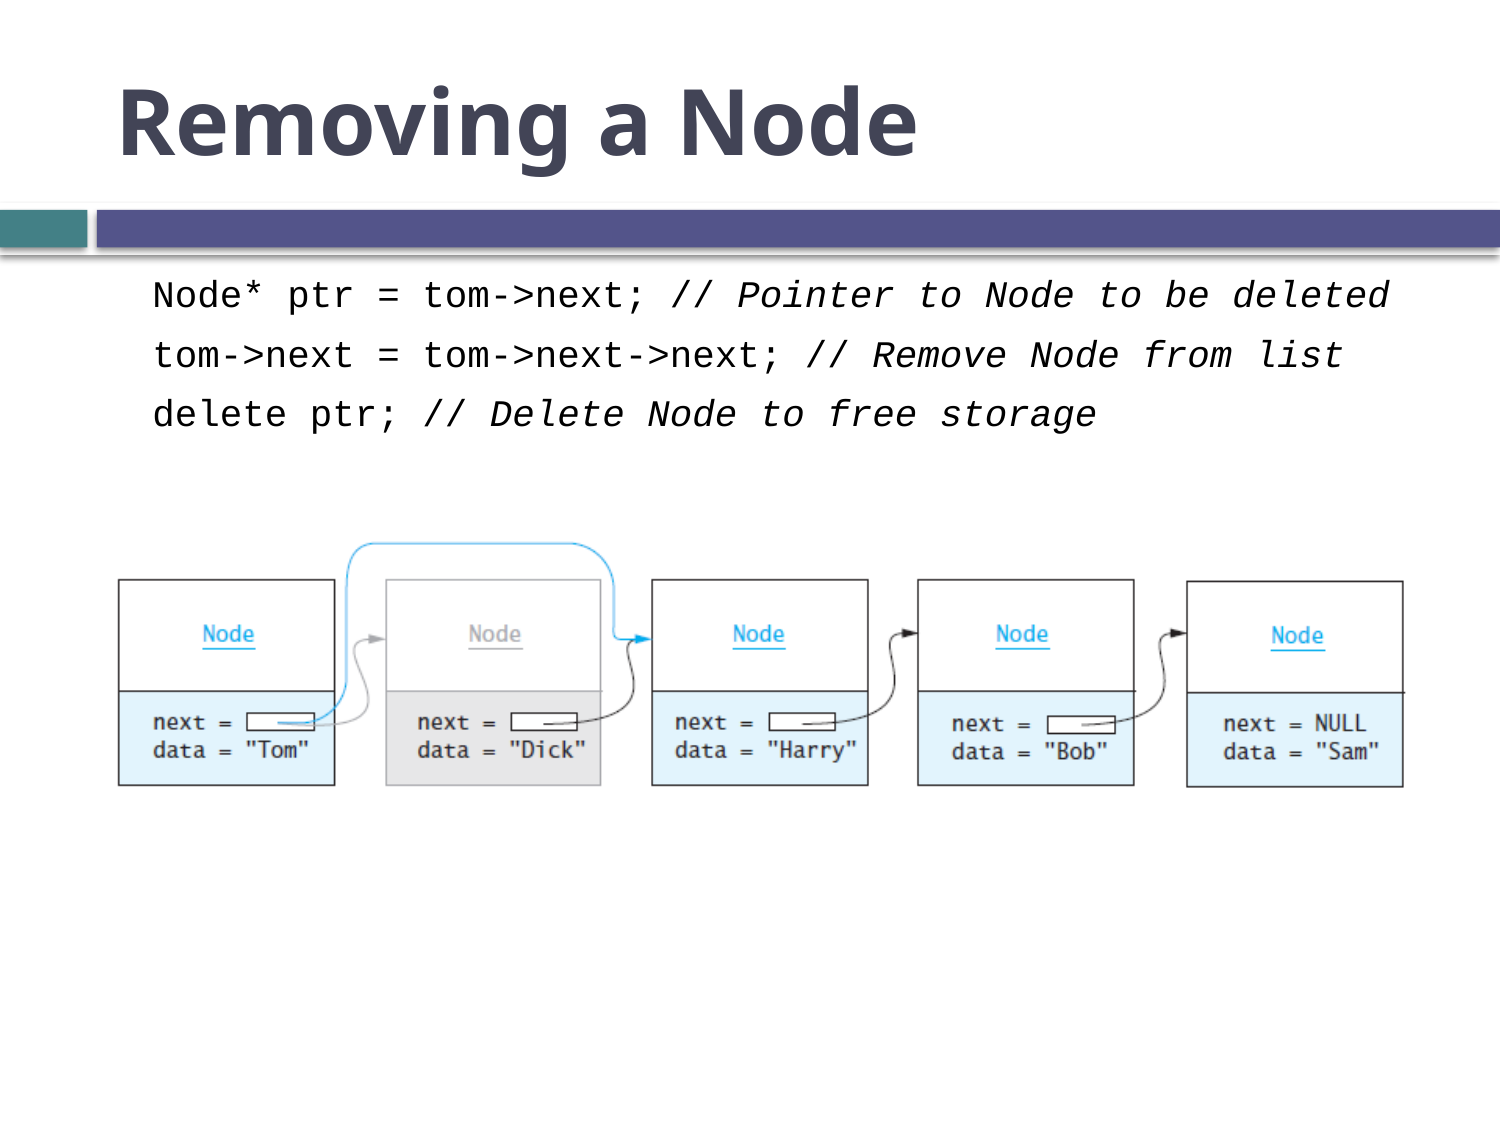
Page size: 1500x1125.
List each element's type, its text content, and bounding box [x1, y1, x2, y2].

list Node* ptr = tom->next; // Pointer to Node to be deleted tom->next = tom->next->next; // Remove Node from list delete ptr; // Delete Node to free storage [100, 262, 1439, 1063]
picture [112, 537, 1418, 791]
title Removing a Node [100, 37, 1439, 201]
